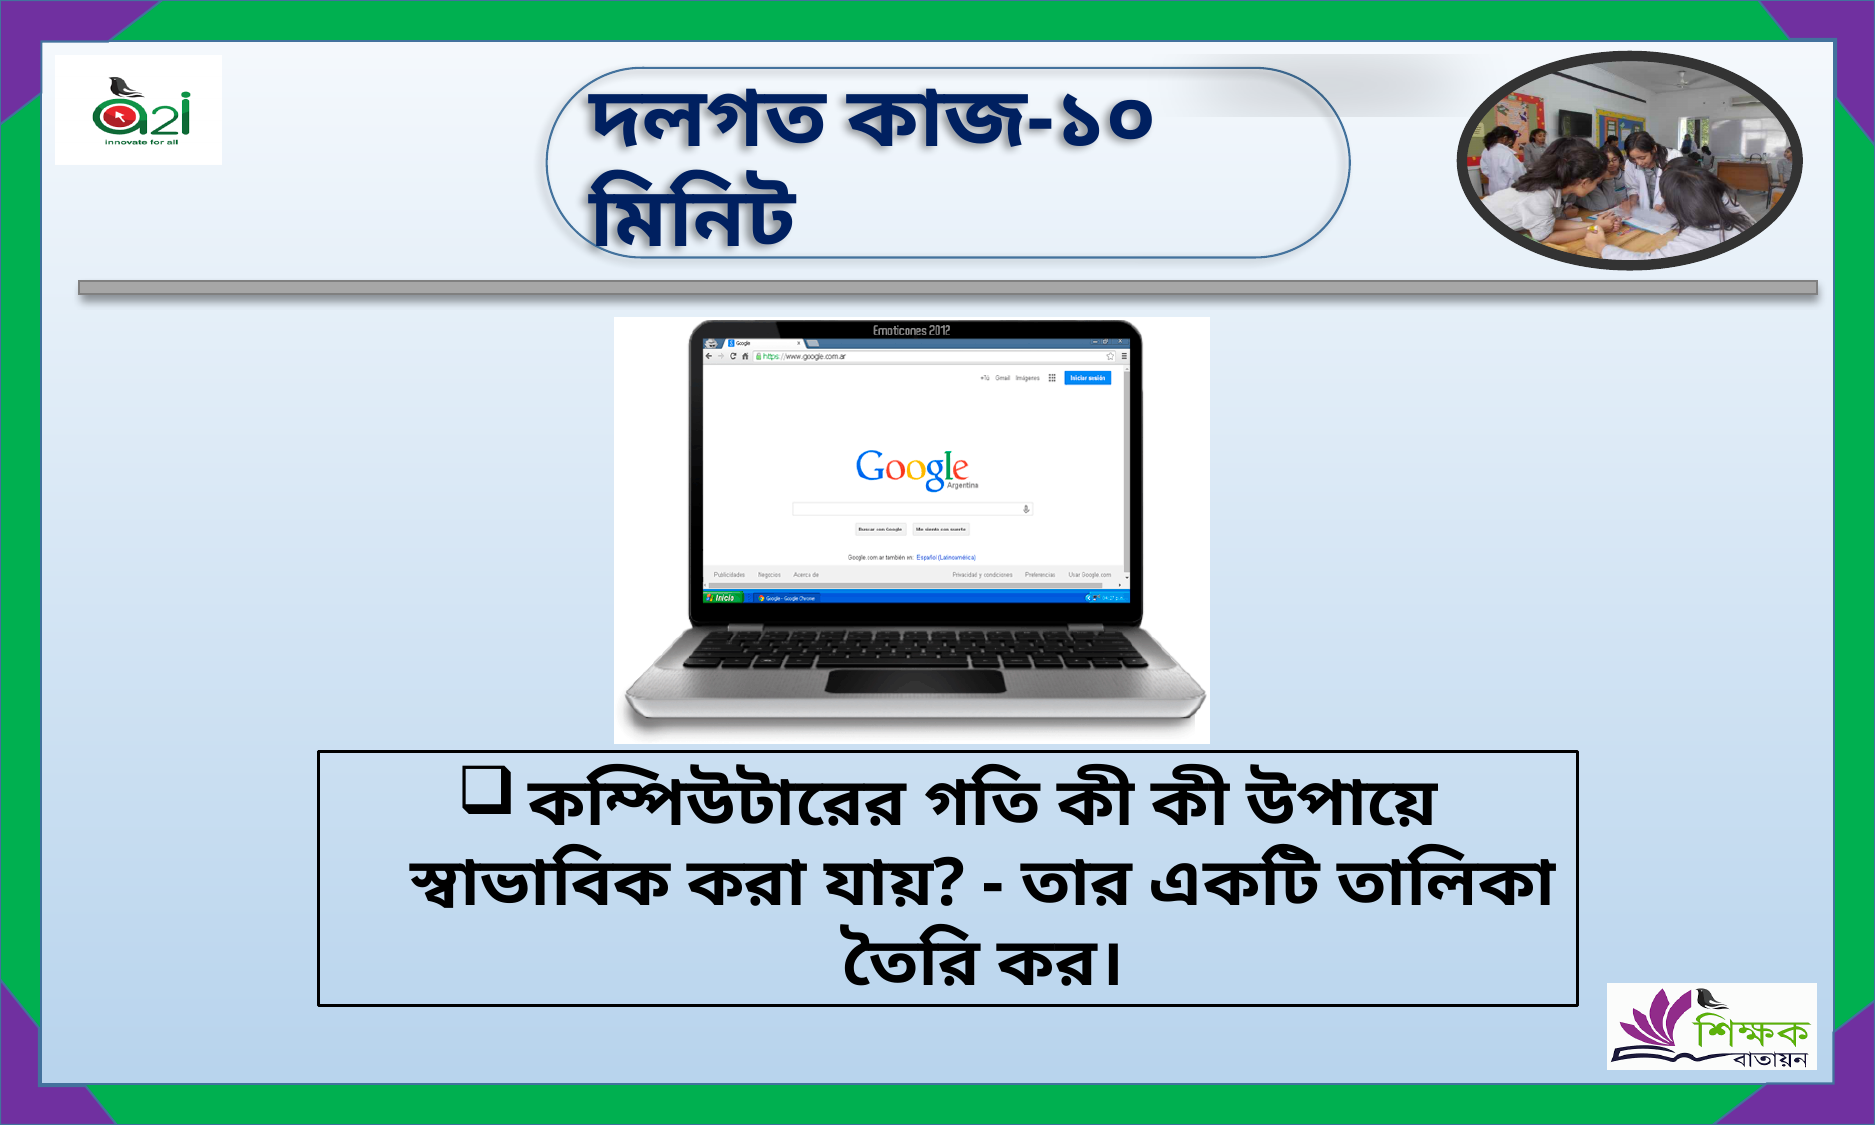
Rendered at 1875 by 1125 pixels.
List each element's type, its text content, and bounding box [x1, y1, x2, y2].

text_box কম্পিউটারের গতি কী কী উপায়ে স্বাভাবিক করা যায়? - তার একটি তালিকা তৈরি কর। [318, 751, 1578, 1006]
picture [614, 317, 1210, 744]
picture [1461, 55, 1798, 266]
text_box দলগত কাজ-১০ মিনিট [545, 66, 1351, 259]
picture [55, 55, 222, 165]
text_box [78, 280, 1818, 295]
picture [1607, 983, 1817, 1070]
